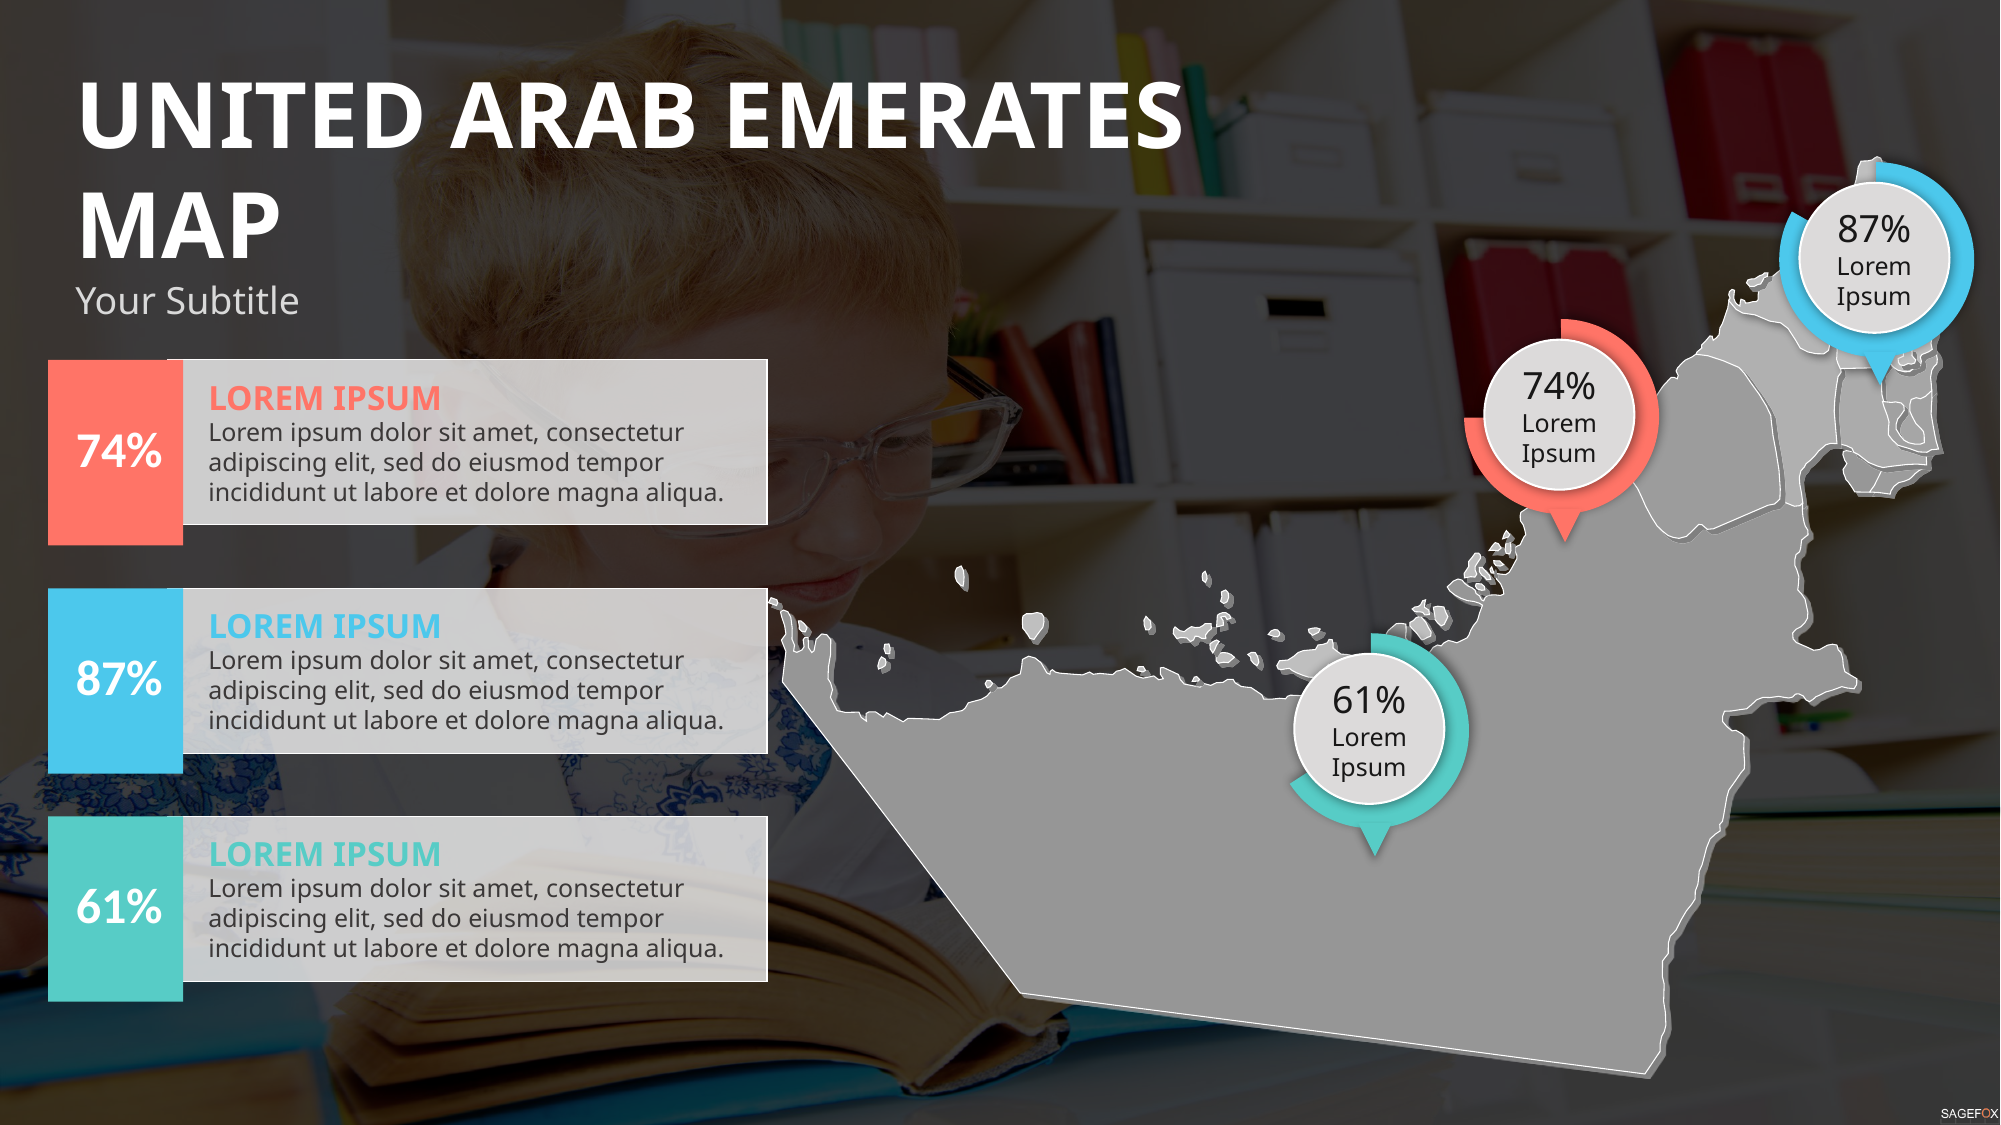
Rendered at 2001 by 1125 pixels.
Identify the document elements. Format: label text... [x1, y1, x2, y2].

text_box UNITED ARAB EMERATES MAP Your Subtitle [60, 49, 1354, 330]
text_box [1882, 390, 1939, 453]
text_box [1022, 612, 1044, 640]
text_box 74% Lorem Ipsum [1483, 338, 1636, 491]
text_box [1475, 583, 1485, 591]
text_box [798, 620, 808, 632]
text_box [1479, 567, 1491, 580]
text_box [1548, 508, 1582, 543]
text_box [1433, 606, 1448, 626]
text_box [1308, 627, 1321, 636]
text_box [883, 643, 891, 654]
text_box [1220, 589, 1229, 604]
text_box [955, 565, 965, 587]
text_box [1489, 542, 1502, 551]
text_box [1247, 652, 1259, 666]
text_box [1173, 623, 1212, 642]
text_box 87% Lorem Ipsum [1798, 181, 1951, 334]
text_box [1842, 450, 1880, 493]
text_box [1216, 612, 1231, 627]
text_box [1489, 566, 1494, 574]
text_box [1502, 530, 1510, 539]
text_box [877, 656, 887, 670]
text_box [1863, 351, 1897, 386]
text_box [1216, 652, 1235, 664]
text_box [1137, 666, 1146, 672]
text_box [985, 680, 993, 688]
text_box [1202, 571, 1208, 583]
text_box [48, 816, 794, 1002]
text_box [1840, 379, 1927, 468]
text_box [1143, 616, 1152, 630]
text_box [1778, 161, 1976, 357]
text_box [1268, 629, 1280, 637]
text_box [1638, 354, 1781, 539]
text_box [794, 491, 1857, 1074]
text_box [1463, 317, 1661, 514]
text_box [1464, 553, 1481, 578]
text_box [1192, 676, 1200, 682]
text_box [1836, 357, 1862, 369]
text_box [1505, 543, 1511, 554]
text_box [1409, 616, 1432, 637]
text_box [1696, 306, 1839, 506]
text_box [1856, 160, 1870, 177]
text_box [1886, 355, 1938, 410]
text_box [1288, 632, 1471, 828]
text_box 61% Lorem Ipsum [1293, 652, 1446, 805]
picture [0, 0, 2001, 1125]
text_box [1901, 412, 1924, 444]
text_box [1728, 279, 1828, 354]
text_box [48, 359, 794, 546]
text_box [1898, 366, 1914, 372]
text_box [1276, 639, 1339, 677]
text_box [1412, 599, 1430, 615]
text_box [1900, 358, 1916, 366]
text_box [1869, 469, 1923, 495]
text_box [48, 588, 794, 774]
text_box [1358, 823, 1392, 857]
text_box [1209, 639, 1220, 653]
text_box [1746, 272, 1768, 287]
text_box [1493, 560, 1504, 566]
